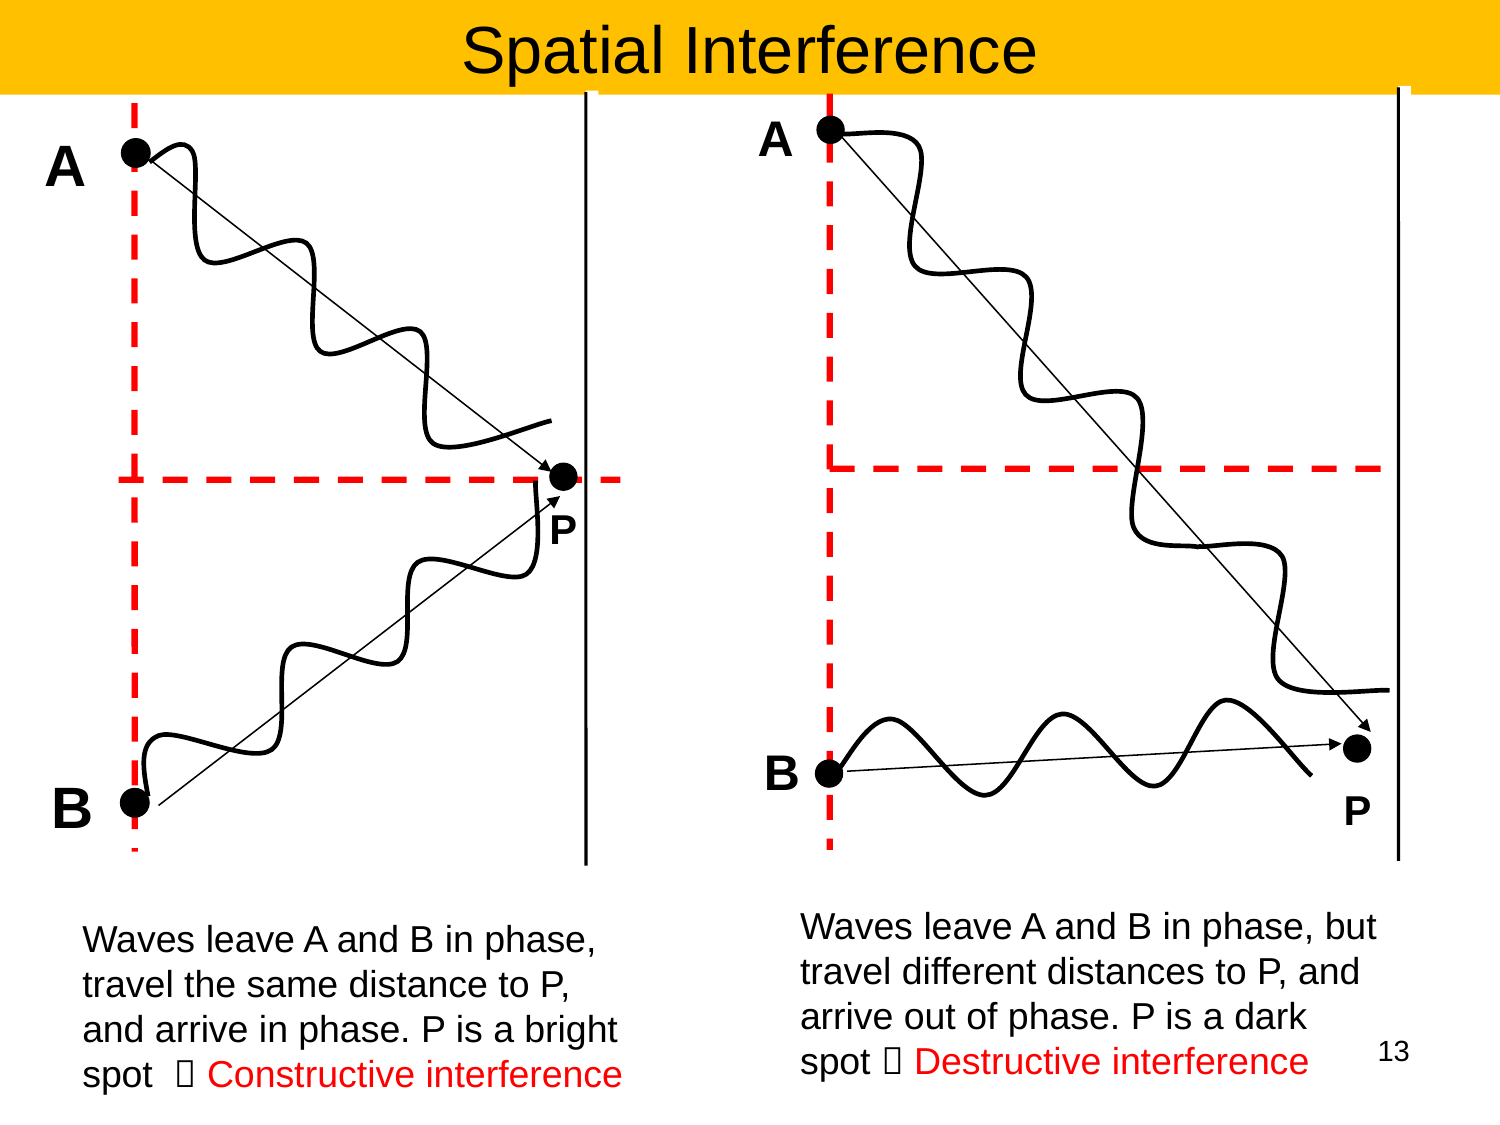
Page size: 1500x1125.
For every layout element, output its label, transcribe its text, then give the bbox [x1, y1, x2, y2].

slide_number 13 [1074, 1024, 1425, 1103]
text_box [28, 90, 621, 866]
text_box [742, 32, 1405, 862]
text_box Waves leave A and B in phase, travel the same distance to P, and arrive in phase. P is a bright spot  Constructive interference [67, 907, 638, 1103]
text_box Spatial Interference [0, 0, 1500, 95]
text_box Waves leave A and B in phase, but travel different distances to P, and arrive out of phase. P is a dark spot  Destructive interference [785, 894, 1392, 1090]
